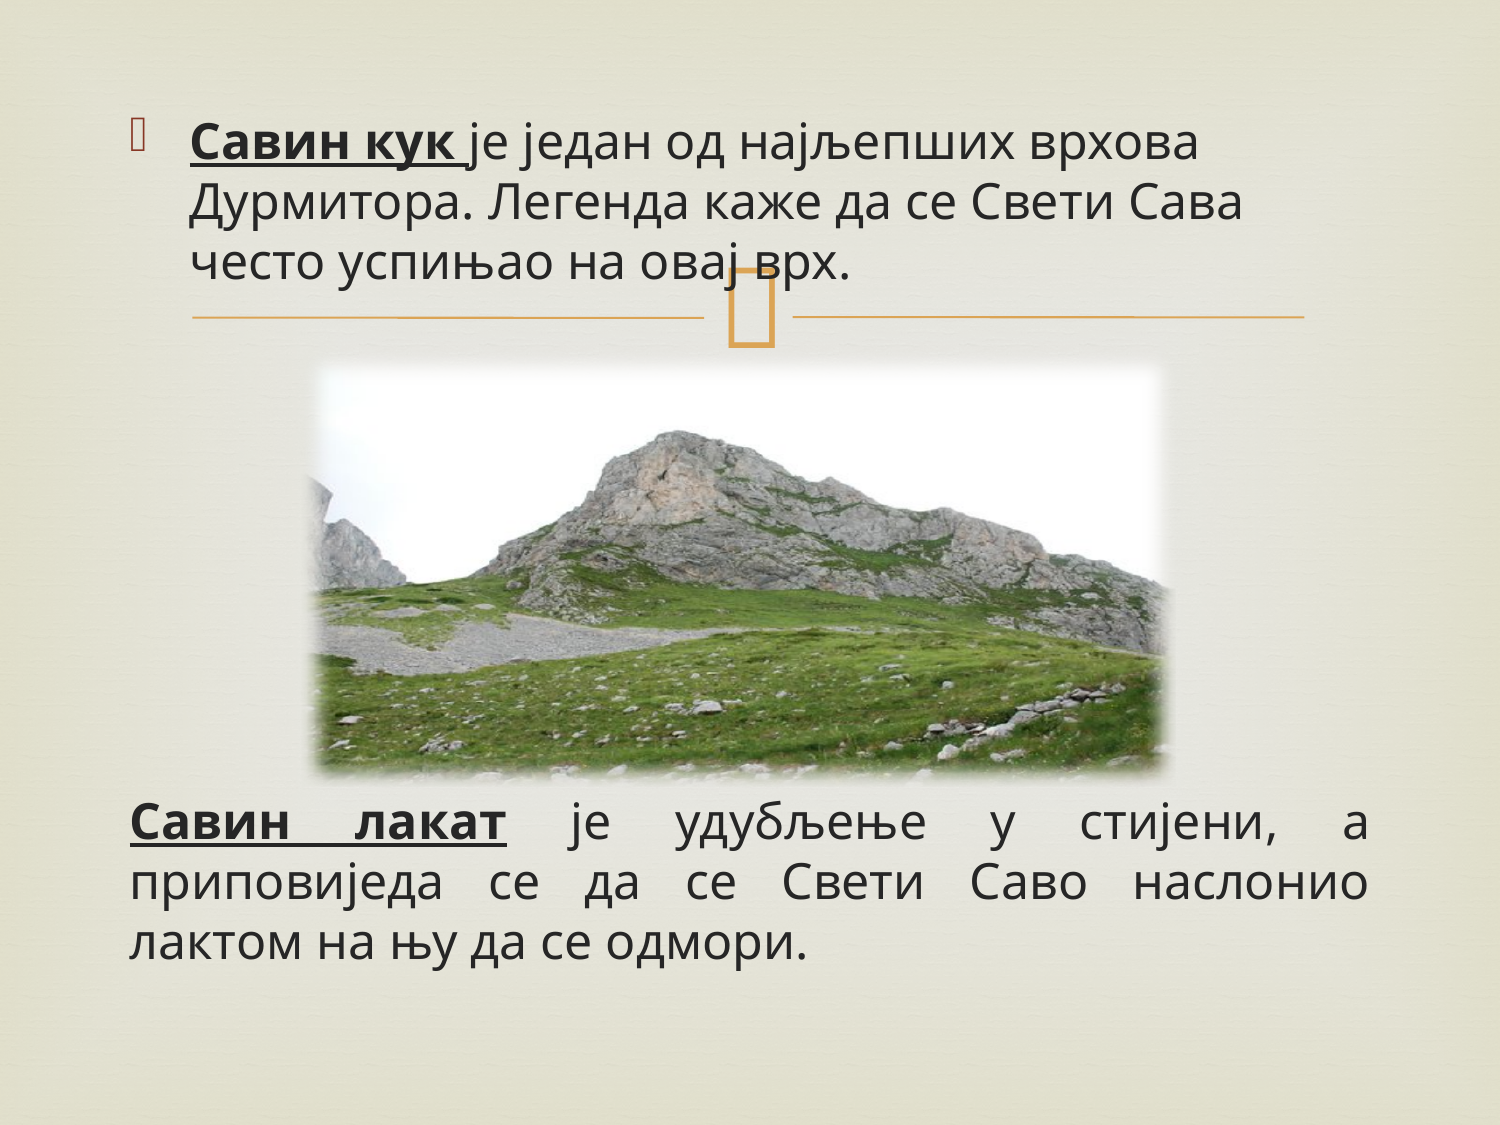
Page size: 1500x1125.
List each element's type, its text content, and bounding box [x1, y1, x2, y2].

picture [300, 349, 1176, 788]
list Савин кук је један од најљепших врхова Дурмитора. Легенда каже да се Свети Сава често успињао на овај врх. Савин лакат је удубљење у стијени, а приповиједа се да се Свети Саво наслонио лактом на њу да се одмори. [114, 101, 1386, 1005]
